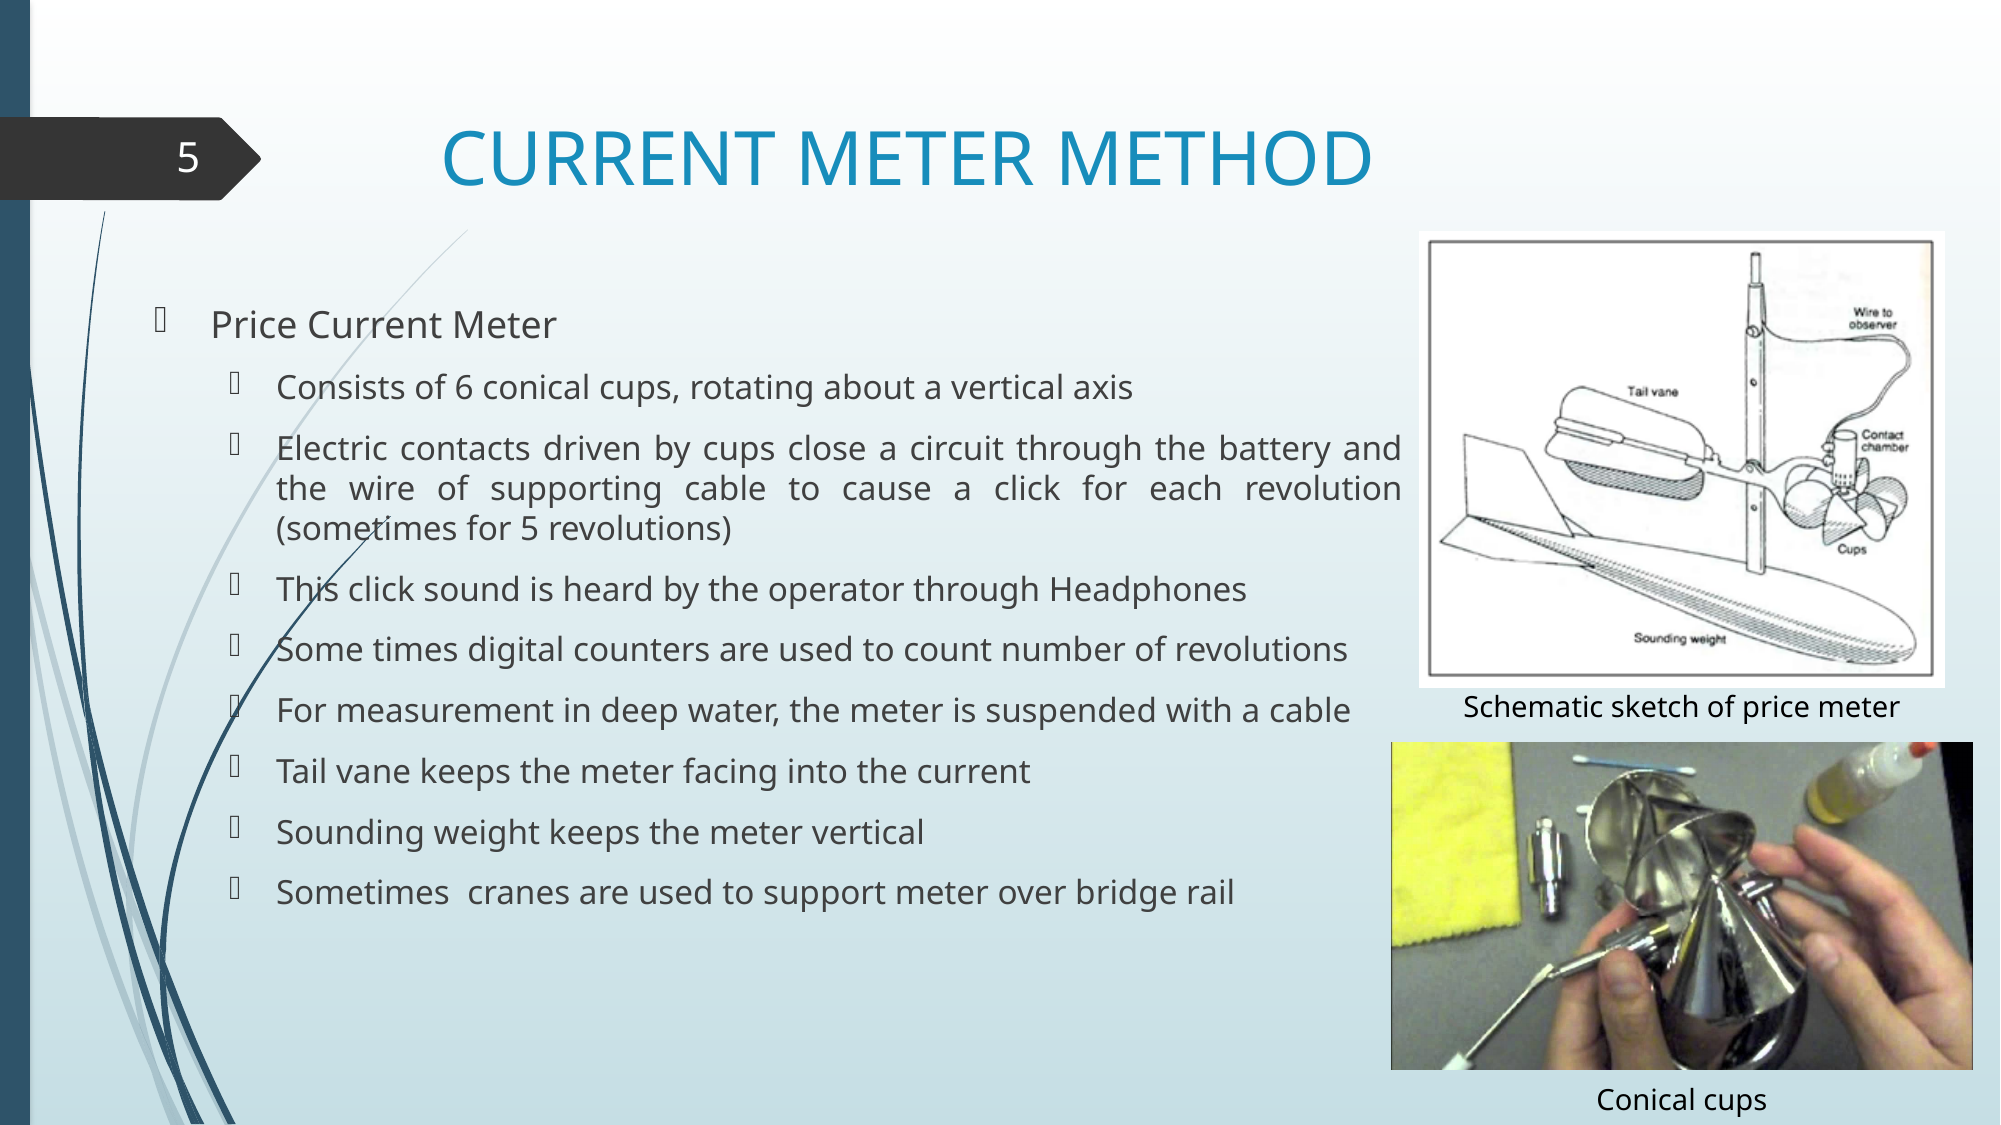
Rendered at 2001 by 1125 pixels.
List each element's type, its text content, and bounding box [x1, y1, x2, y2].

list Price Current Meter Consists of 6 conical cups, rotating about a vertical axis Electric contacts driven by cups close a circuit through the battery and the wire of supporting cable to cause a click for each revolution (sometimes for 5 revolutions) This click sound is heard by the operator through Headphones Some times digital counters are used to count number of revolutions For measurement in deep water, the meter is suspended with a cable Tail vane keeps the meter facing into the current Sounding weight keeps the meter vertical Sometimes cranes are used to support meter over bridge rail [139, 293, 1420, 1063]
title CURRENT METER METHOD [425, 102, 1888, 293]
picture [1391, 742, 1973, 1070]
text_box Schematic sketch of price meter [1448, 696, 1916, 731]
text_box Conical cups [1581, 1078, 1783, 1124]
picture [1419, 231, 1945, 688]
slide_number 5 [87, 129, 216, 190]
